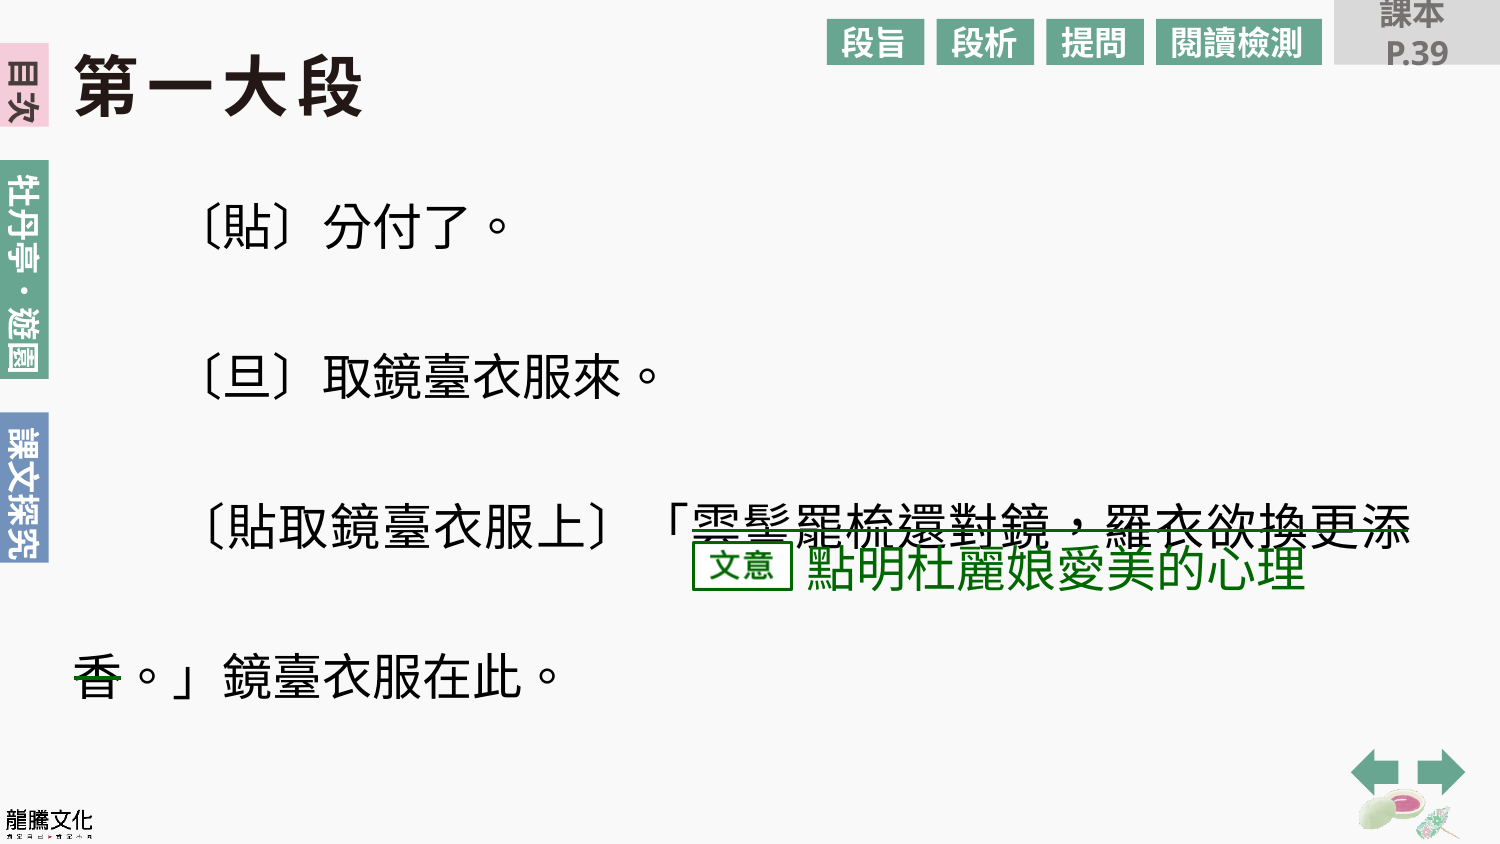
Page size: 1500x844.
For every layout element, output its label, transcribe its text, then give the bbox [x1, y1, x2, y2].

text_box 點明杜麗娘愛美的心理 [791, 532, 1351, 605]
text_box 段析 [936, 18, 1035, 65]
text_box 段旨 [826, 18, 925, 65]
text_box [1416, 746, 1467, 799]
picture [6, 809, 92, 839]
text_box 〔貼〕分付了。 〔旦〕取鏡臺衣服來。 〔貼取鏡臺衣服上〕「雲髻罷梳還對鏡，羅衣欲換更添香。」鏡臺衣服在此。 [57, 98, 1426, 713]
picture [692, 541, 793, 591]
text_box [1349, 746, 1400, 799]
text_box 第一大段 [57, 37, 399, 133]
text_box 課本P.39 [1333, 0, 1500, 66]
text_box 提問 [1046, 18, 1144, 65]
text_box 閱讀檢測 [1156, 18, 1322, 65]
